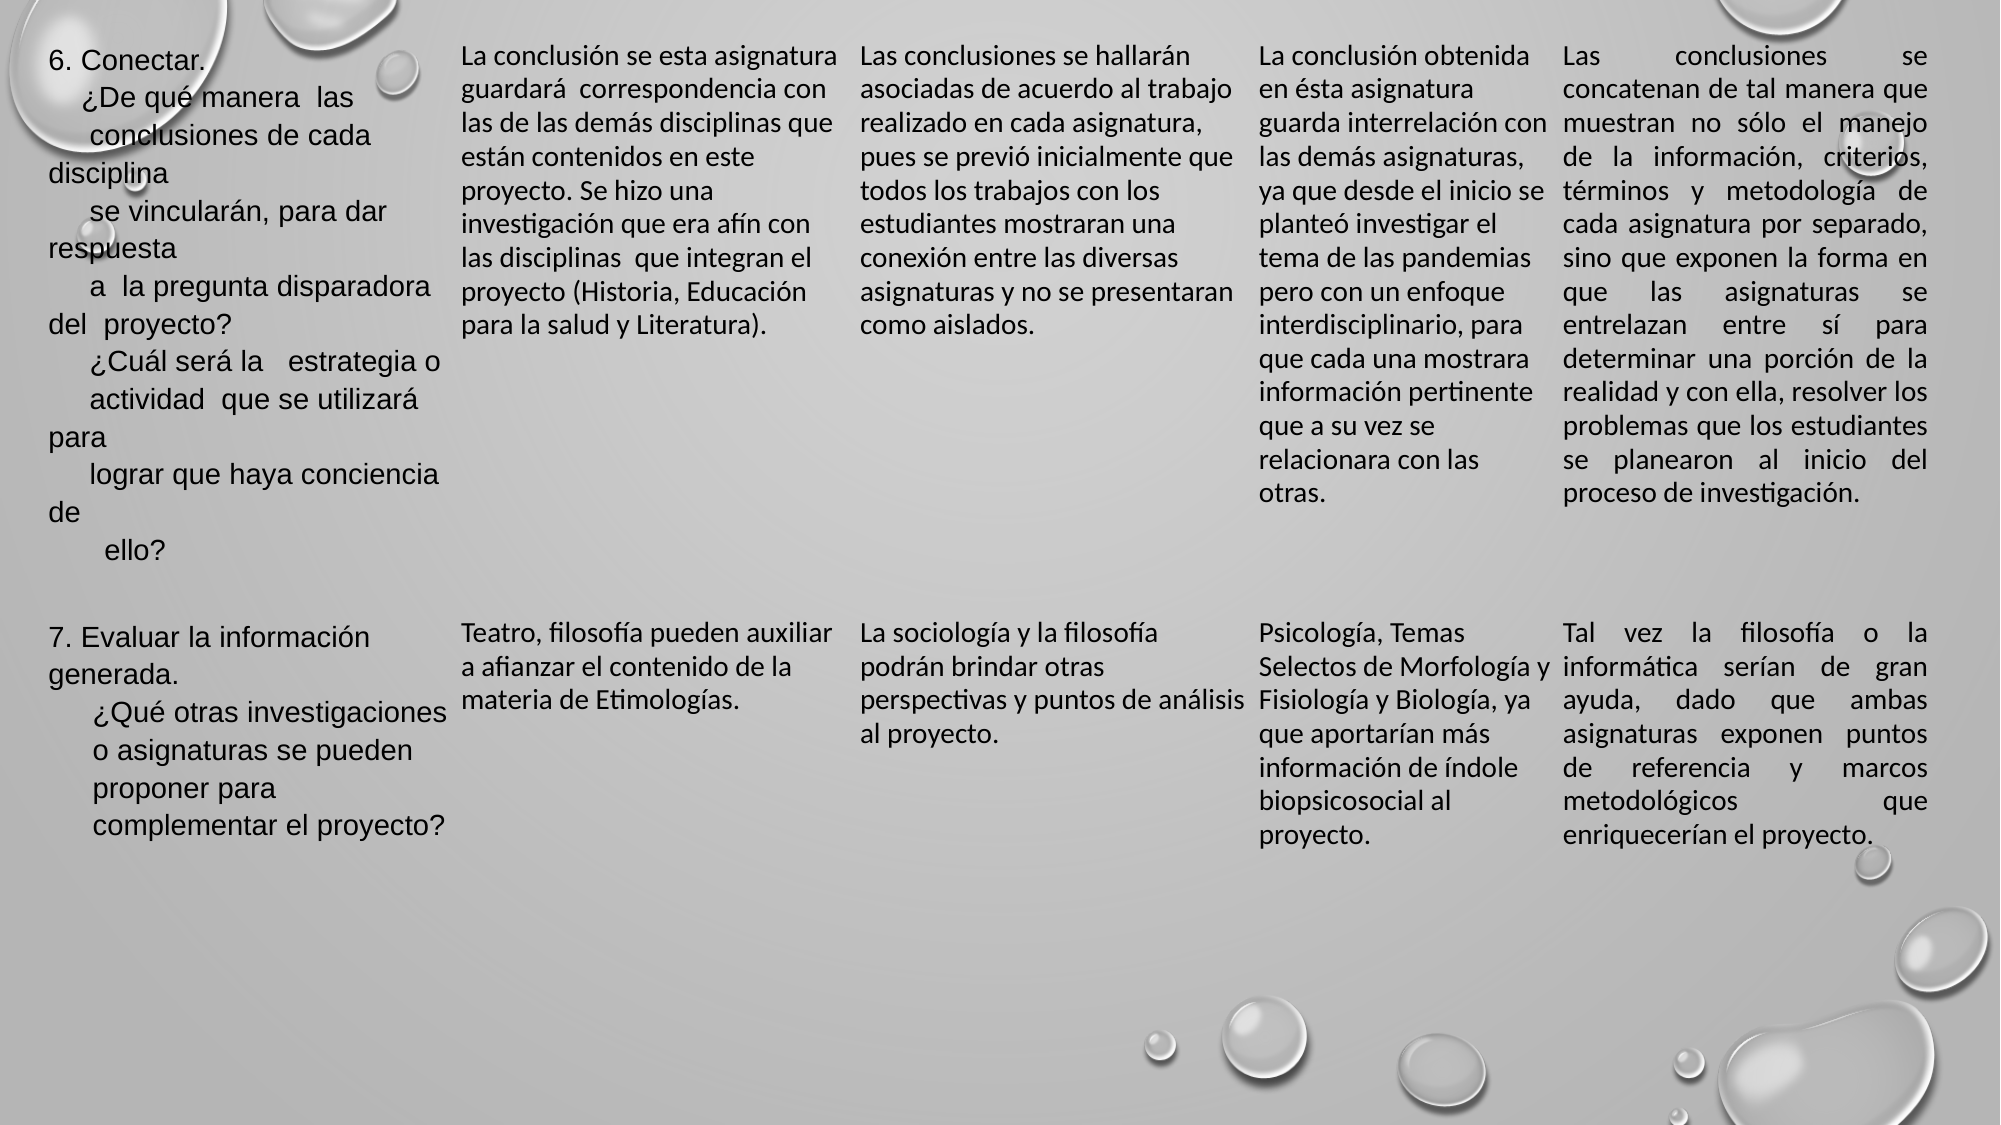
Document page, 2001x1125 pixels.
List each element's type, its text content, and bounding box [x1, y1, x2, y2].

table_header La conclusión obtenida en ésta asignatura guarda interrelación con las demás asignaturas, ya que desde el inicio se planteó investigar el tema de las pandemias pero con un enfoque interdisciplinario, para que cada una mostrara información pertinente que a su vez se relacionara con las otras. [1253, 33, 1557, 610]
table_header Las conclusiones se concatenan de tal manera que muestran no sólo el manejo de la información, criterios, términos y metodología de cada asignatura por separado, sino que exponen la forma en que las asignaturas se entrelazan entre sí para determinar una porción de la realidad y con ella, resolver los problemas que los estudiantes se planearon al inicio del proceso de investigación. [1557, 33, 1934, 610]
table_cell Tal vez la filosofía o la informática serían de gran ayuda, dado que ambas asignaturas exponen puntos de referencia y marcos metodológicos que enriquecerían el proyecto. [1557, 610, 1934, 891]
table_header Las conclusiones se hallarán asociadas de acuerdo al trabajo realizado en cada asignatura, pues se previó inicialmente que todos los trabajos con los estudiantes mostraran una conexión entre las diversas asignaturas y no se presentaran como aislados. [854, 33, 1253, 610]
table_header La conclusión se esta asignatura guardará correspondencia con las de las demás disciplinas que están contenidos en este proyecto. Se hizo una investigación que era afín con las disciplinas que integran el proyecto (Historia, Educación para la salud y Literatura). [455, 33, 854, 610]
table_cell 7. Evaluar la información generada. ¿Qué otras investigaciones o asignaturas se pueden proponer para complementar el proyecto? [42, 610, 455, 891]
table_header 6. Conectar. ¿De qué manera las conclusiones de cada disciplina se vincularán, para dar respuesta a la pregunta disparadora del proyecto? ¿Cuál será la estrategia o actividad que se utilizará para lograr que haya conciencia de ello? [42, 33, 455, 610]
table_cell Psicología, Temas Selectos de Morfología y Fisiología y Biología, ya que aportarían más información de índole biopsicosocial al proyecto. [1253, 610, 1557, 891]
table_cell Teatro, filosofía pueden auxiliar a afianzar el contenido de la materia de Etimologías. [455, 610, 854, 891]
picture [0, 0, 2000, 1125]
table_cell La sociología y la filosofía podrán brindar otras perspectivas y puntos de análisis al proyecto. [854, 610, 1253, 891]
